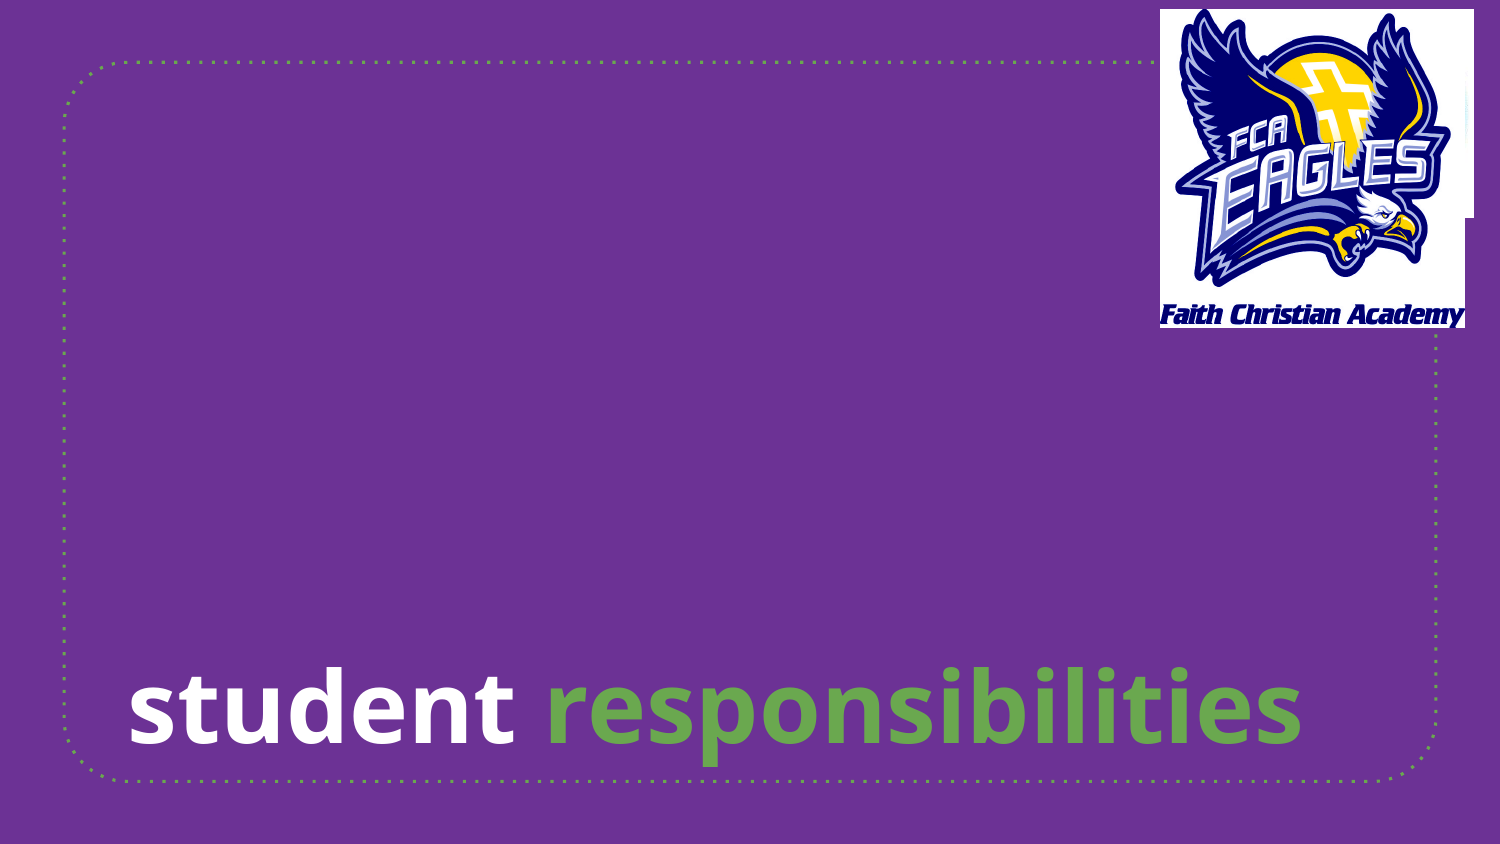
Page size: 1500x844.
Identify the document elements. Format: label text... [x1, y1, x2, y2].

picture [1160, 9, 1474, 328]
subtitle student responsibilities [112, 628, 1388, 758]
